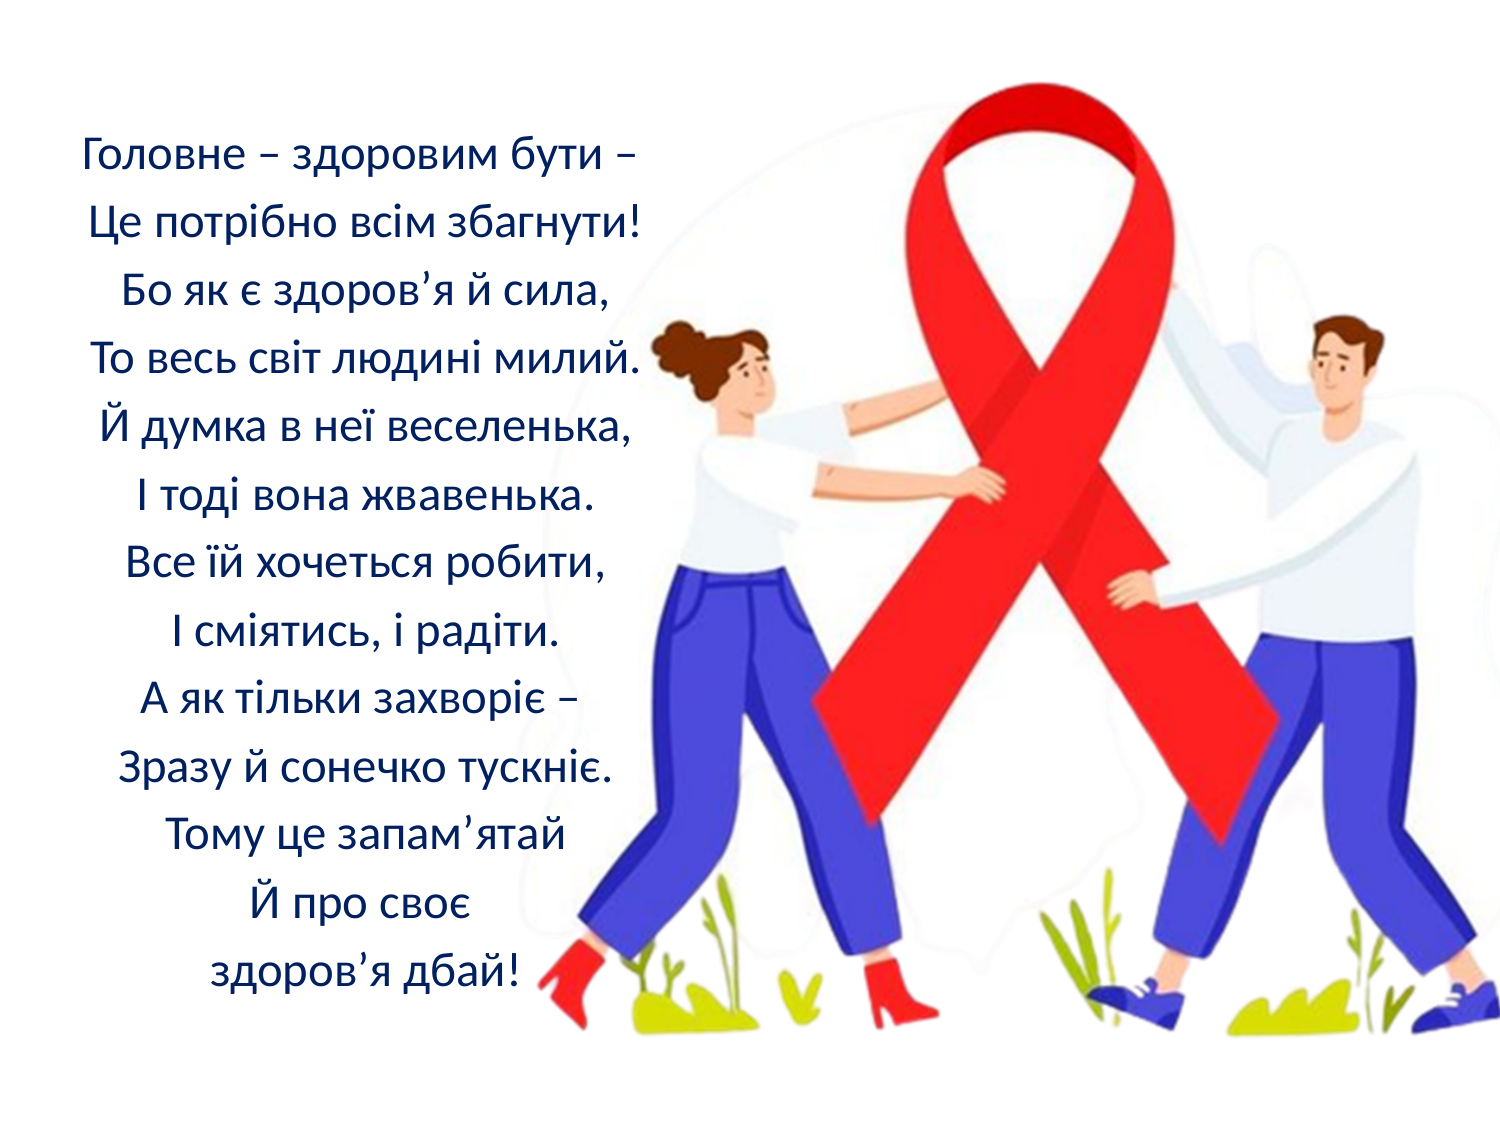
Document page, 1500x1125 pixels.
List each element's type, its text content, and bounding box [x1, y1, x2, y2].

picture [439, 0, 1500, 1125]
list Головне – здоровим бути – Це потрібно всім збагнути! Бо як є здоров’я й сила, То весь світ людині милий. Й думка в неї веселенька, І тоді вона жвавенька. Все їй хочеться робити, І сміятись, і радіти. А як тільки захворіє – Зразу й сонечко тускніє. Тому це запам’ятай Й про своє здоров’я дбай! [0, 113, 434, 1005]
